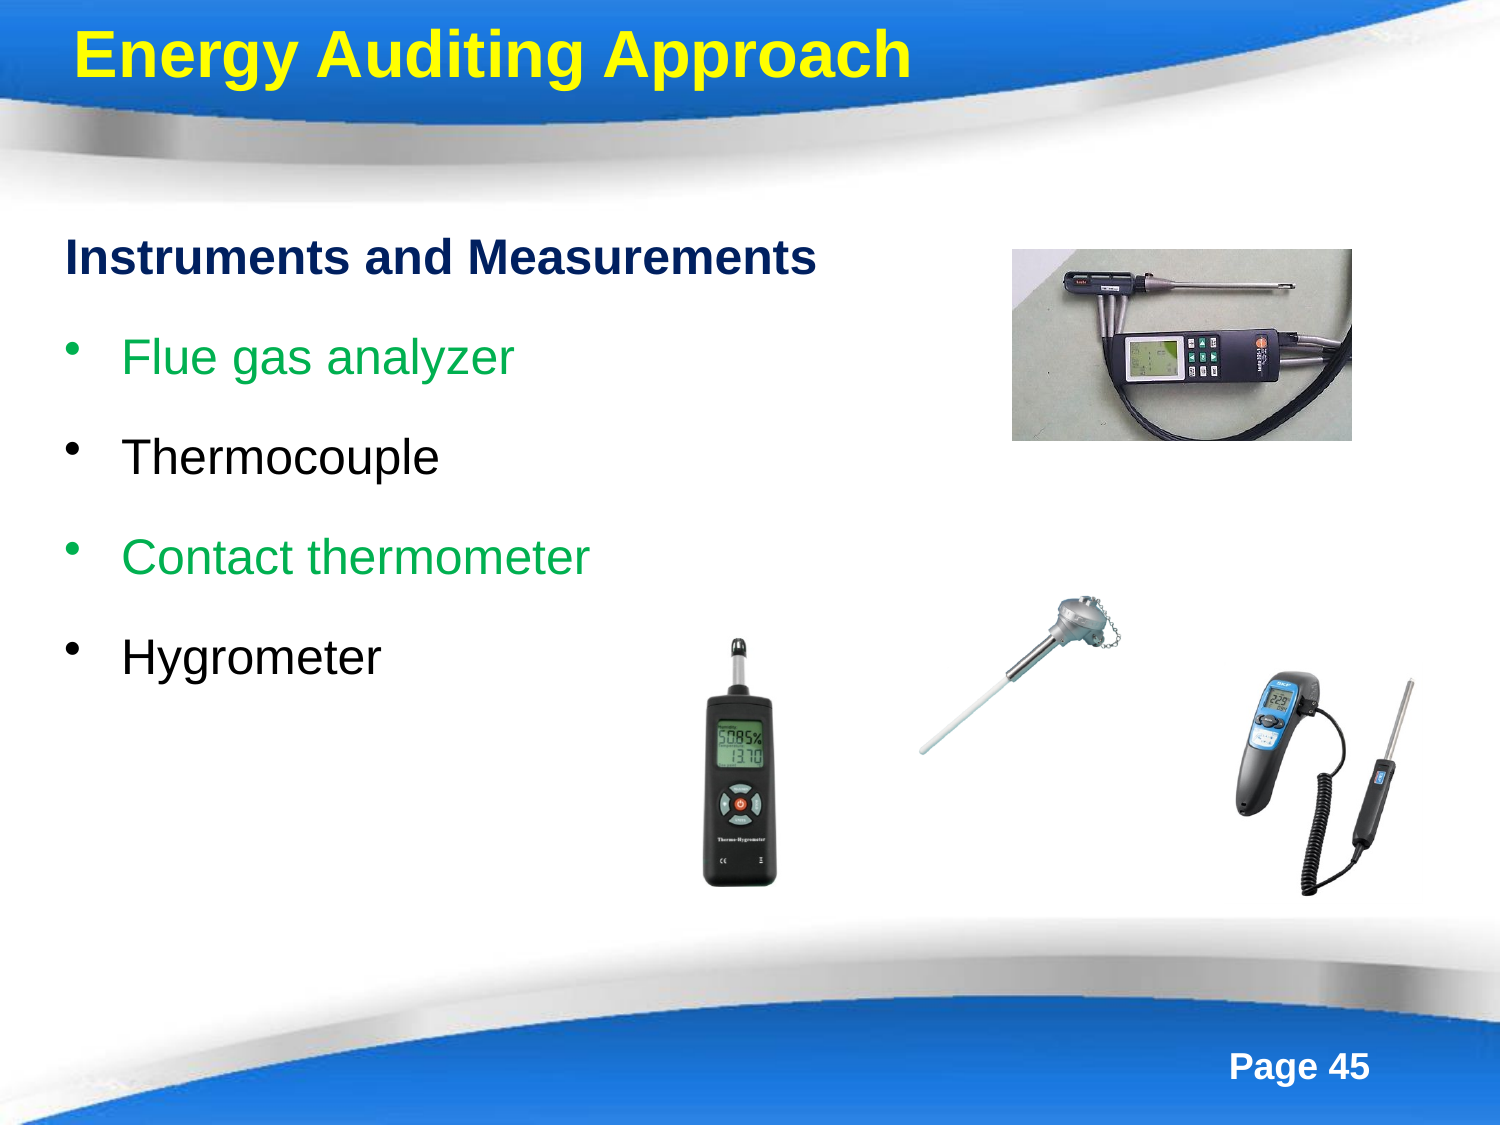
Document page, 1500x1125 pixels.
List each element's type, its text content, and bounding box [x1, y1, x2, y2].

picture [0, 0, 1500, 1125]
title Energy Auditing Approach [0, 3, 988, 125]
list Instruments and Measurements Flue gas analyzer Thermocouple Contact thermometer Hygrometer [50, 217, 875, 968]
